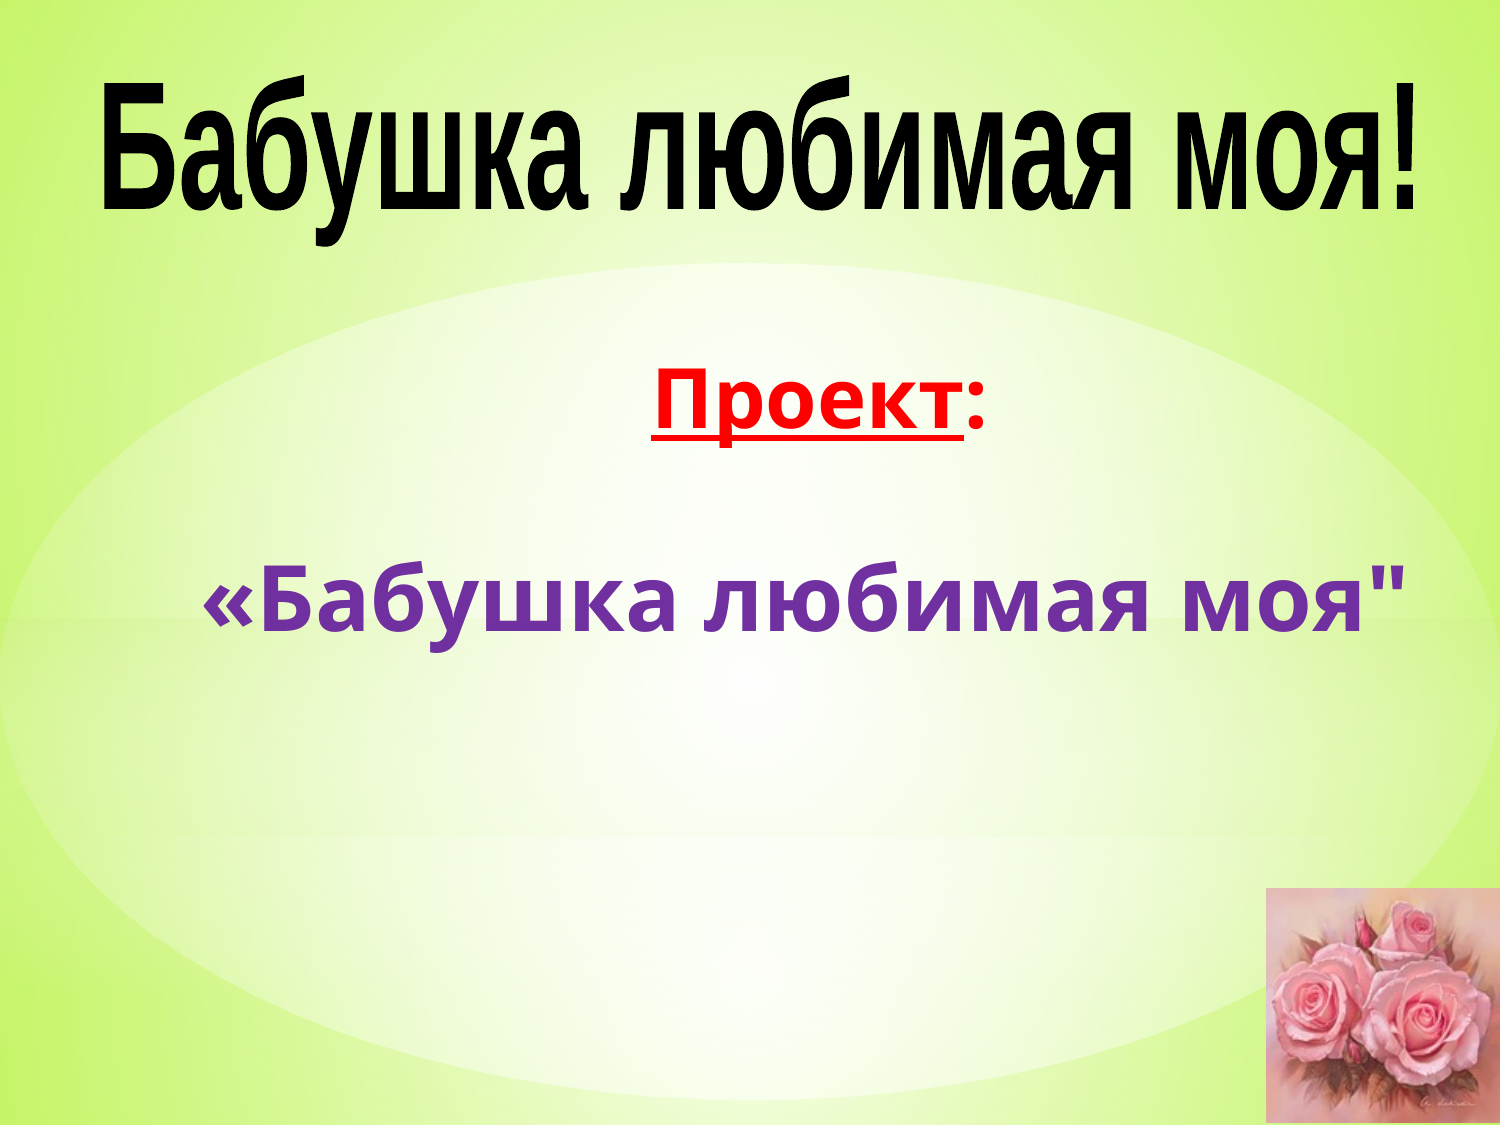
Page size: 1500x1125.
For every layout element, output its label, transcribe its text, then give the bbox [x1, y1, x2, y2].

picture [1266, 888, 1500, 1124]
text_box «Бабушка любимая моя" [185, 532, 1427, 657]
text_box Проект: [636, 338, 1025, 453]
